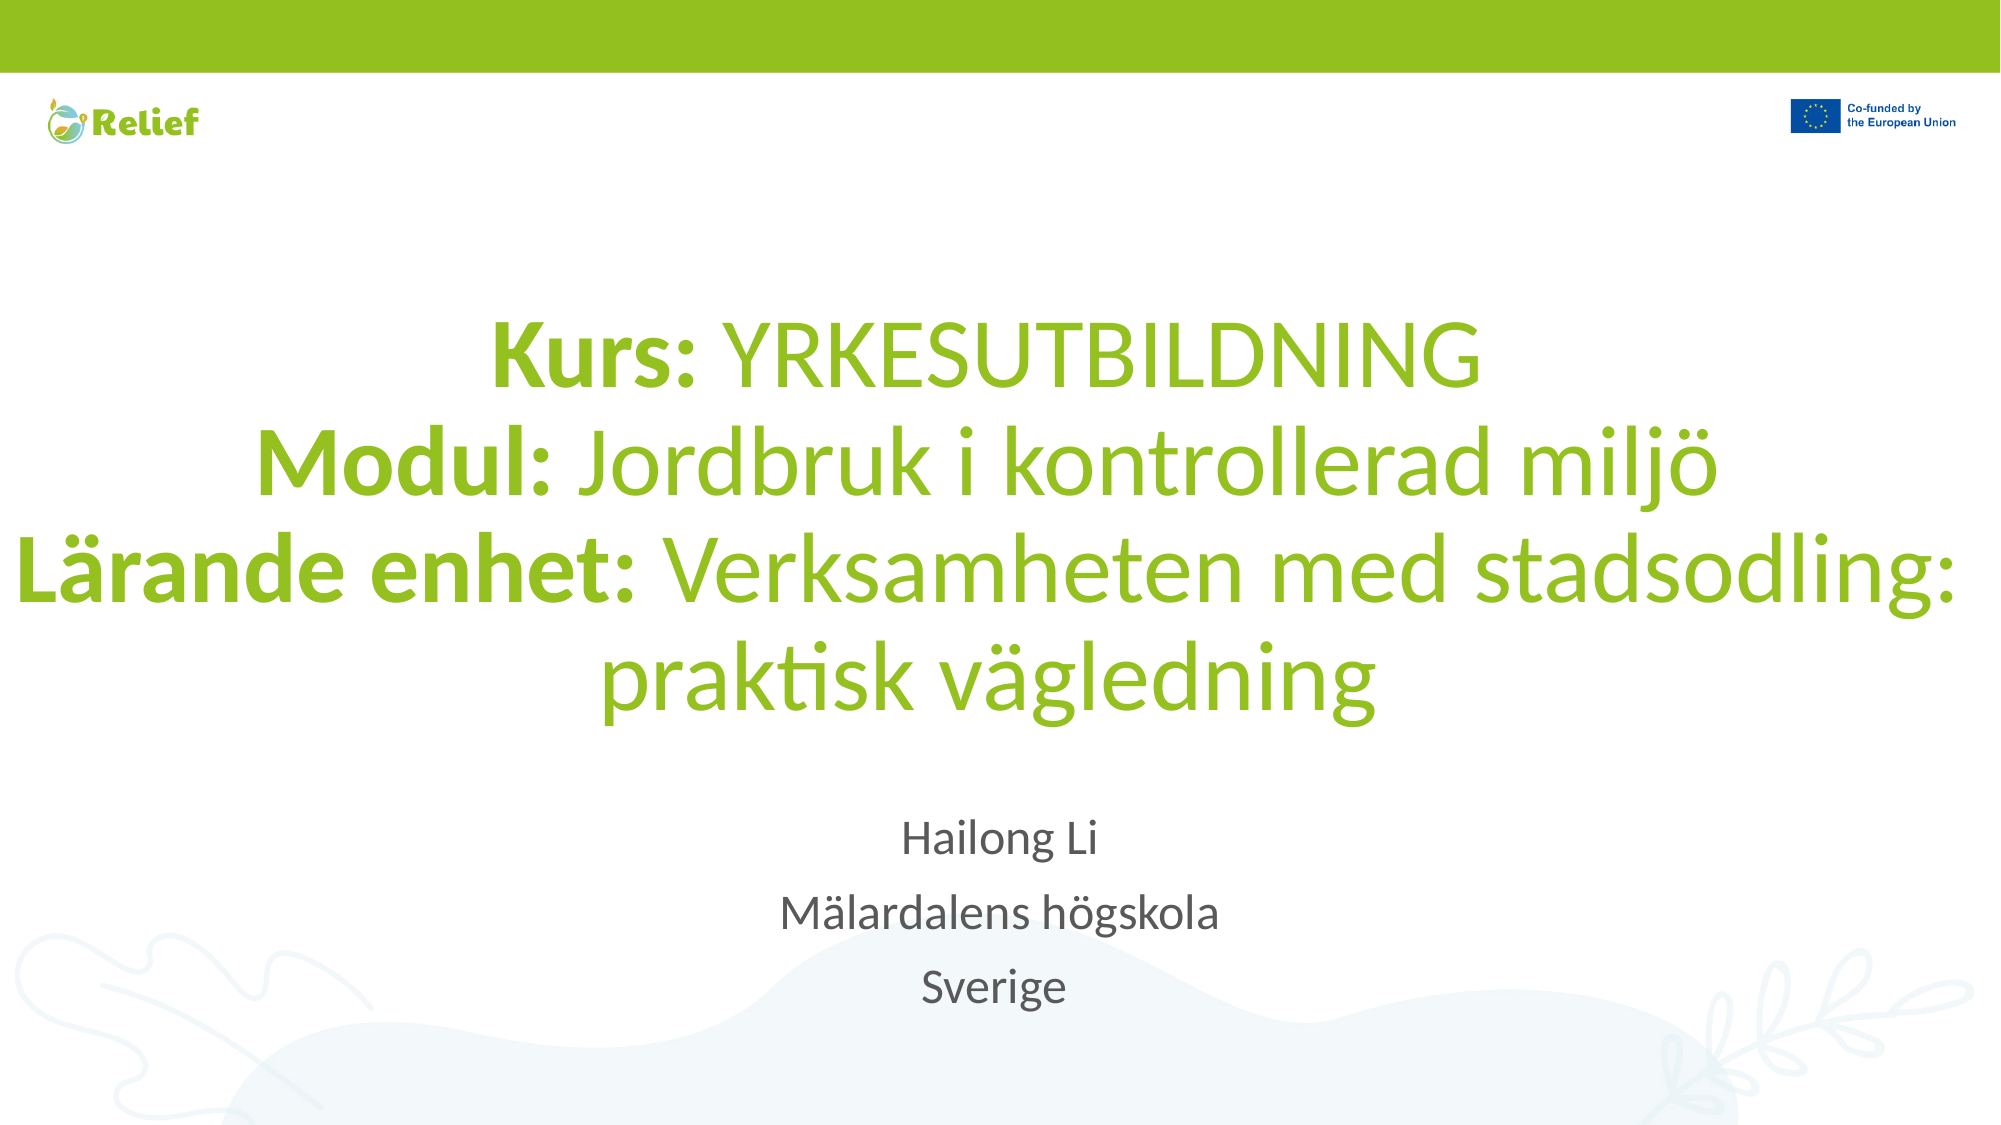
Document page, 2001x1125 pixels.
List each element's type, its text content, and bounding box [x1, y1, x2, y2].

title Kurs: YRKESUTBILDNING Modul: Jordbruk i kontrollerad miljö Lärande enhet: Verksamheten med stadsodling: praktisk vägledning [0, 348, 1977, 740]
subtitle Hailong Li Mälardalens högskola Sverige [249, 803, 1750, 1076]
picture [0, 0, 2001, 1125]
